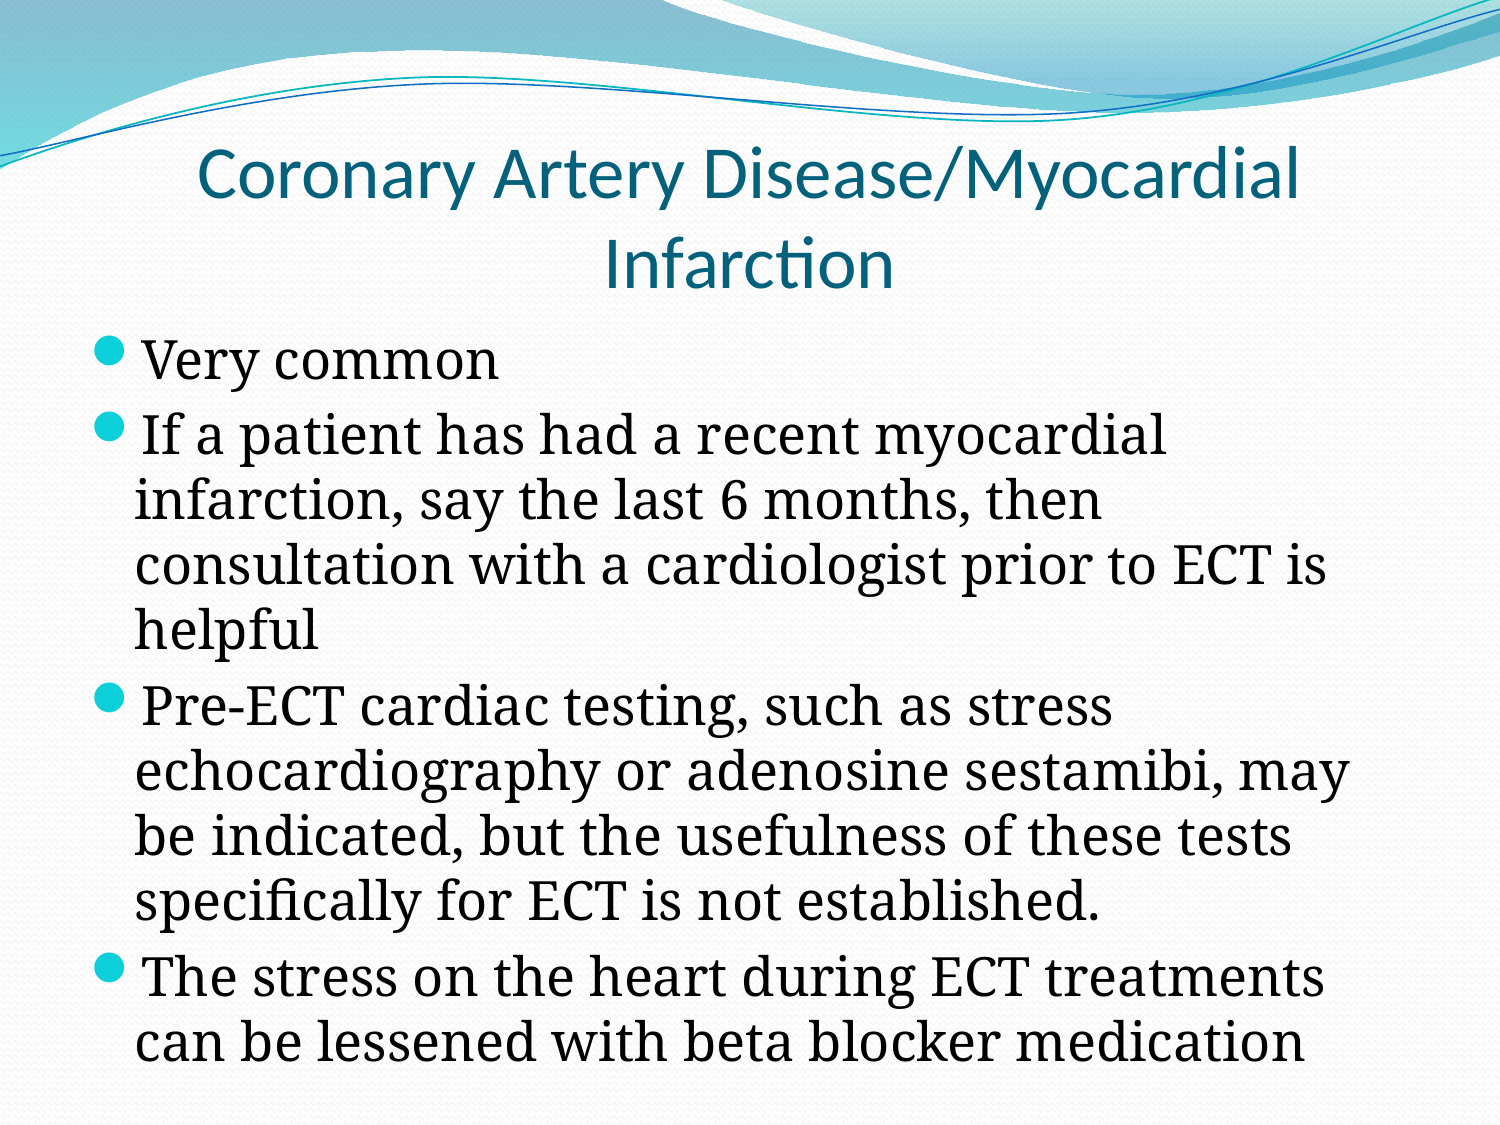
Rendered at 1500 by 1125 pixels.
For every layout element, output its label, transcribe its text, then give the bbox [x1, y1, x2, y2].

list Very common If a patient has had a recent myocardial infarction, say the last 6 months, then consultation with a cardiologist prior to ECT is helpful Pre-ECT cardiac testing, such as stress echocardiography or adenosine sestamibi, may be indicated, but the usefulness of these tests specifically for ECT is not established. The stress on the heart during ECT treatments can be lessened with beta blocker medication [74, 317, 1426, 1038]
title Coronary Artery Disease/Myocardial Infarction [74, 115, 1426, 304]
